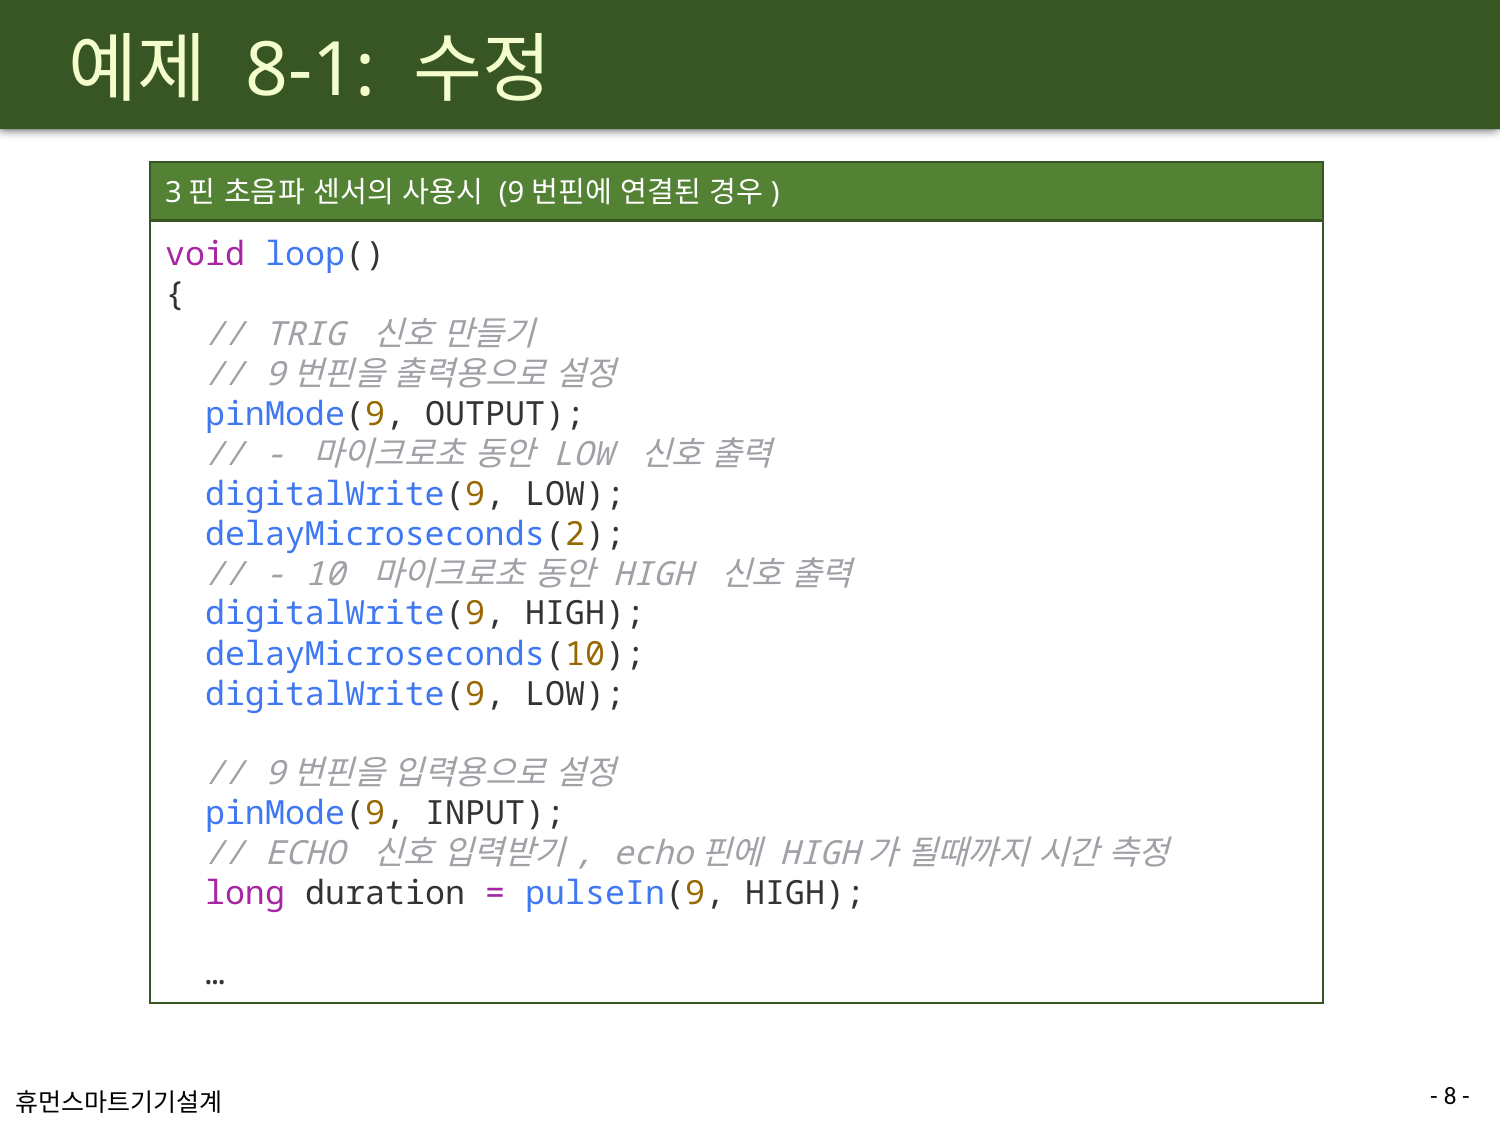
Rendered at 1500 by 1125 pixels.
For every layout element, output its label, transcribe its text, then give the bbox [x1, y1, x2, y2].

text_box void loop() { // TRIG 신호 만들기 // 9번핀을 출력용으로 설정 pinMode(9, OUTPUT); // - 마이크로초 동안 LOW 신호 출력 digitalWrite(9, LOW); delayMicroseconds(2); // - 10 마이크로초 동안 HIGH 신호 출력 digitalWrite(9, HIGH); delayMicroseconds(10); digitalWrite(9, LOW); // 9번핀을 입력용으로 설정 pinMode(9, INPUT); // ECHO 신호 입력받기, echo핀에 HIGH가 될때까지 시간 측정 long duration = pulseIn(9, HIGH); … [149, 221, 1324, 1004]
title 예제 8-1: 수정 [53, 18, 1450, 124]
text_box 3핀 초음파 센서의 사용시 (9번핀에 연결된 경우) [149, 161, 1324, 221]
slide_number - 8 - [1334, 1072, 1485, 1117]
